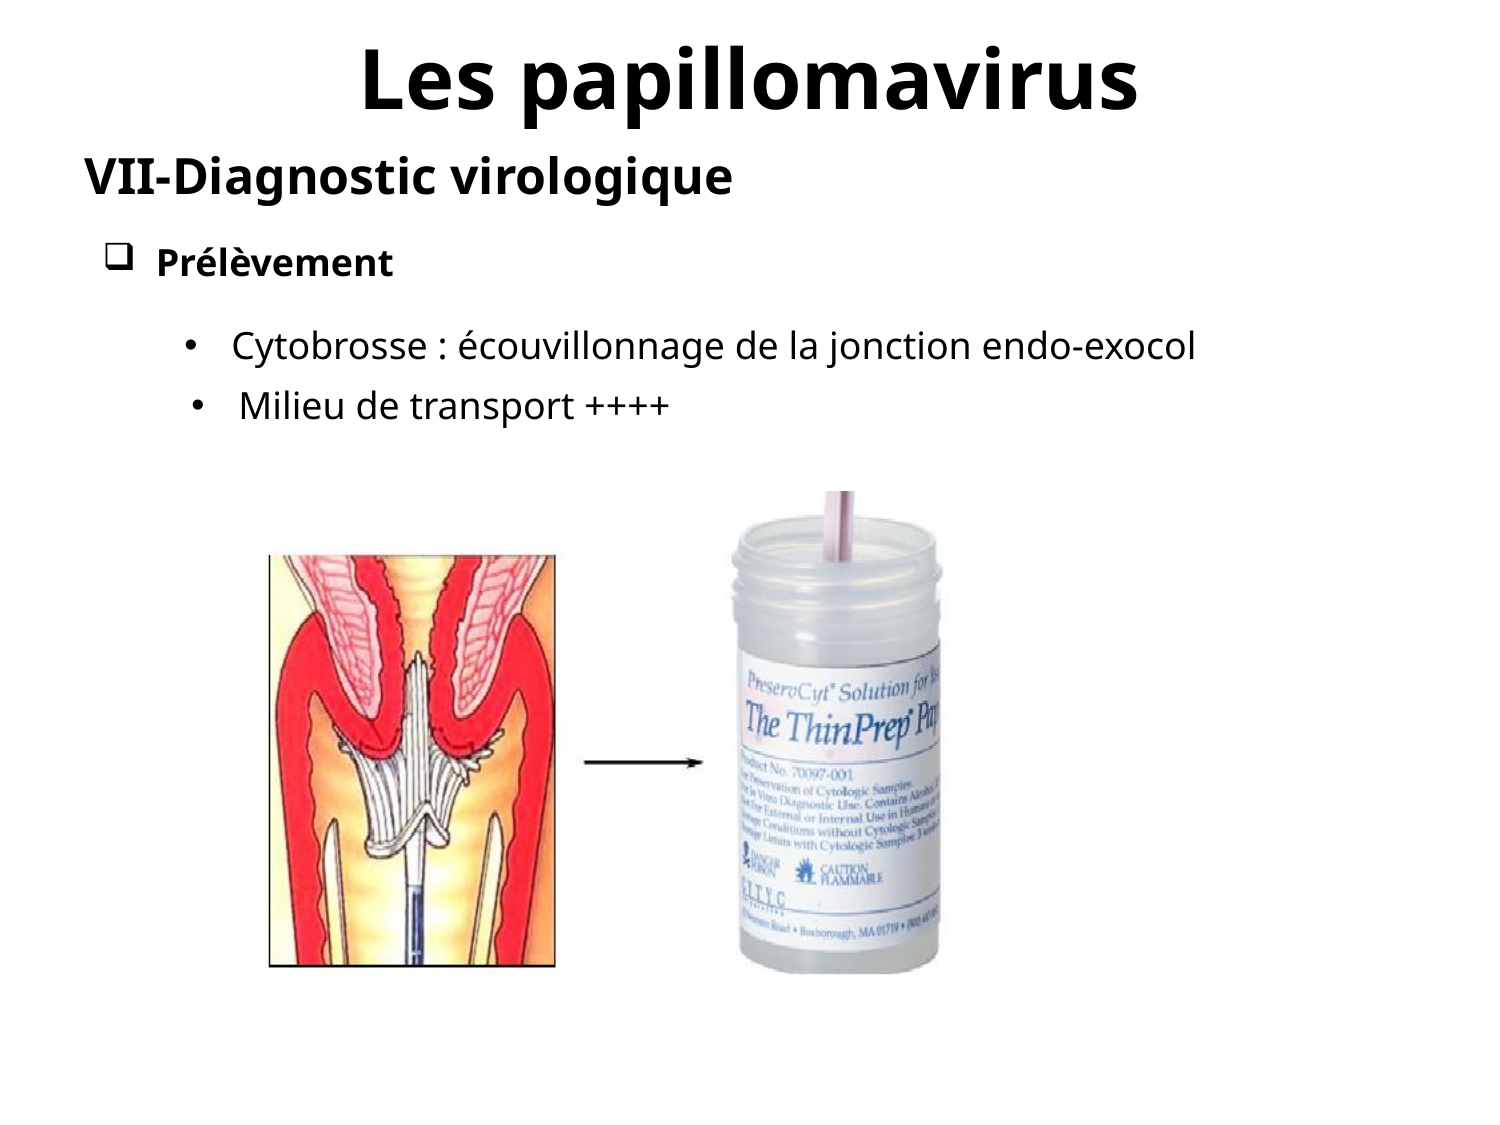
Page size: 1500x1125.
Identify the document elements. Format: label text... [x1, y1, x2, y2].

text_box Les papillomavirus [53, 19, 1447, 134]
text_box Prélèvement [87, 231, 672, 292]
picture [265, 491, 1038, 1021]
text_box Milieu de transport ++++ [176, 374, 1166, 435]
text_box Cytobrosse : écouvillonnage de la jonction endo-exocol [169, 314, 1351, 375]
text_box VII-Diagnostic virologique [56, 136, 750, 212]
